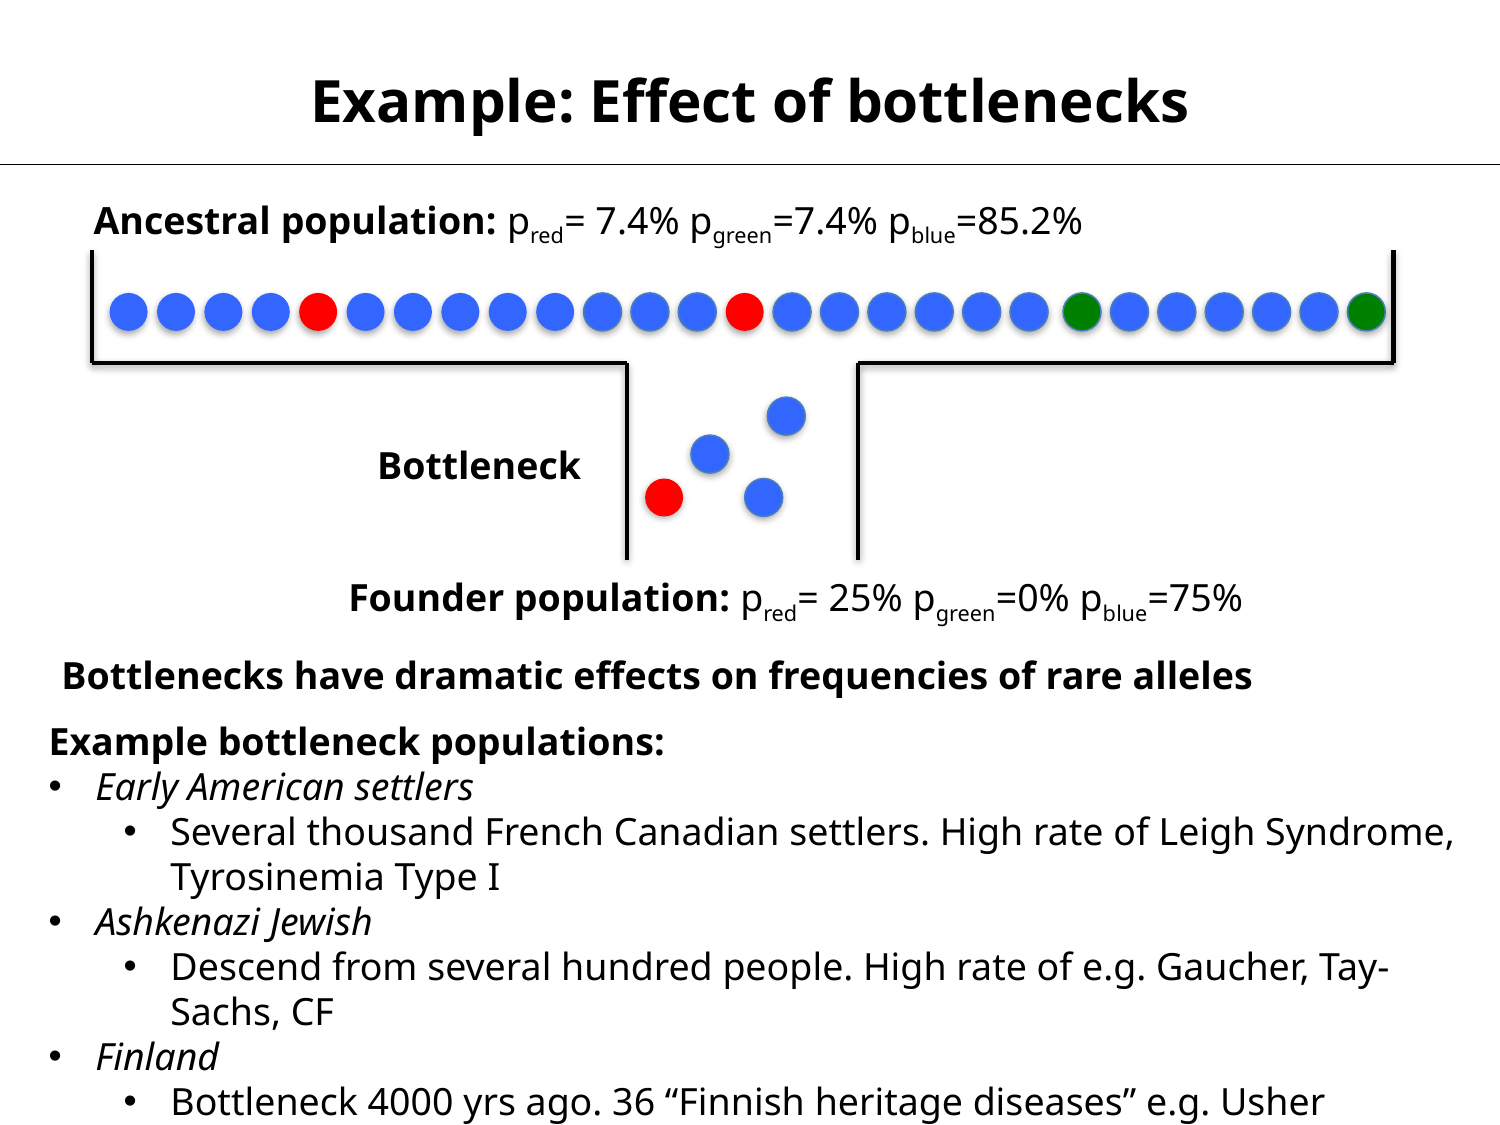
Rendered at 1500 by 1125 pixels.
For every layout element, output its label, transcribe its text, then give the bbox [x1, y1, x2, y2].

text_box [914, 301, 955, 332]
text_box Bottlenecks have dramatic effects on frequencies of rare alleles [46, 644, 1270, 705]
text_box [1109, 292, 1150, 332]
text_box [961, 301, 1002, 332]
text_box [156, 301, 196, 332]
text_box Ancestral population: pred= 7.4% pgreen=7.4% pblue=85.2% [78, 189, 1108, 301]
text_box [535, 301, 575, 332]
text_box [298, 301, 338, 332]
text_box Founder population: pred= 25% pgreen=0% pblue=75% [333, 566, 1278, 633]
text_box Bottleneck [362, 435, 597, 495]
text_box [724, 301, 765, 332]
text_box [1299, 292, 1339, 332]
text_box [743, 477, 784, 518]
text_box [1062, 301, 1102, 332]
text_box [819, 301, 860, 332]
text_box [393, 301, 433, 332]
text_box [487, 301, 528, 332]
text_box [677, 301, 718, 332]
text_box [772, 301, 812, 332]
text_box [1157, 292, 1197, 332]
text_box [1204, 292, 1244, 332]
text_box [1251, 292, 1292, 332]
text_box Example bottleneck populations: Early American settlers Several thousand French Canadian settlers. High rate of Leigh Syndrome, Tyrosinemia Type I Ashkenazi Jewish Descend from several hundred people. High rate of e.g. Gaucher, Tay-Sachs, CF Finland Bottleneck 4000 yrs ago. 36 “Finnish heritage diseases” e.g. Usher Syndrome Type III [33, 710, 1482, 1125]
text_box [644, 477, 684, 518]
text_box [867, 301, 907, 332]
text_box [1009, 301, 1049, 332]
text_box [203, 301, 244, 332]
text_box [440, 301, 481, 332]
text_box [766, 396, 807, 436]
text_box [630, 301, 670, 332]
text_box [108, 301, 149, 332]
text_box [251, 301, 291, 332]
text_box [345, 301, 386, 332]
text_box [690, 434, 730, 474]
text_box [1346, 292, 1387, 332]
text_box Example: Effect of bottlenecks [0, 56, 1500, 142]
text_box [582, 301, 623, 332]
